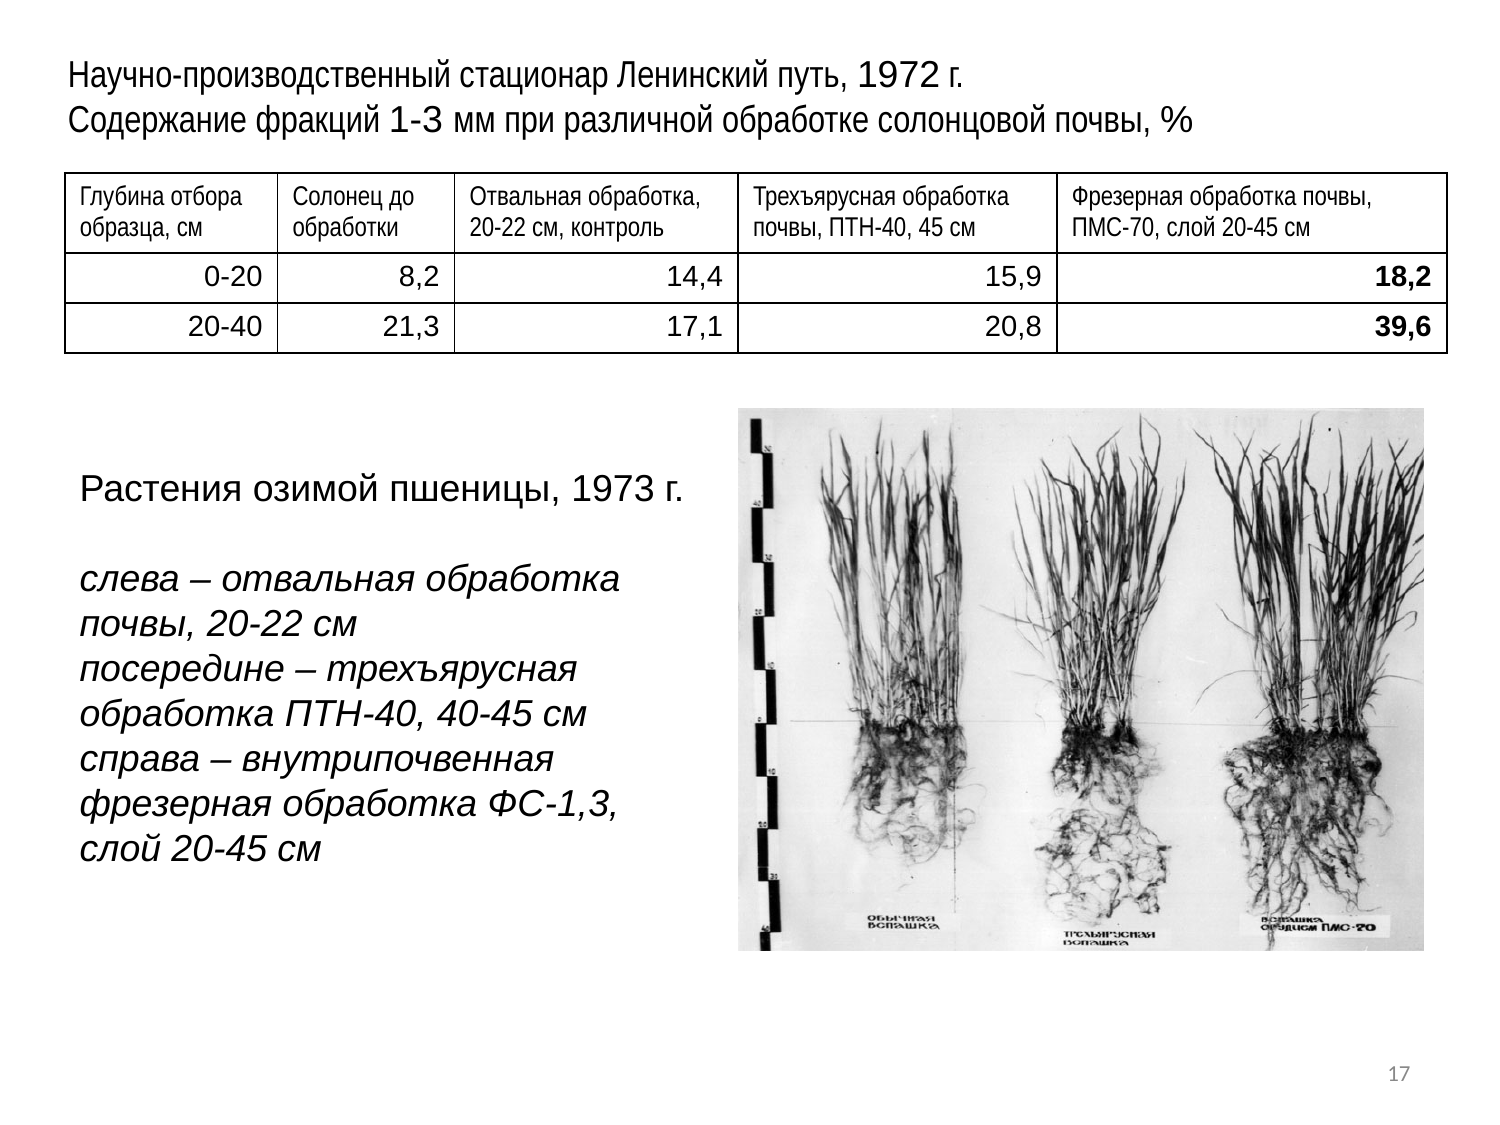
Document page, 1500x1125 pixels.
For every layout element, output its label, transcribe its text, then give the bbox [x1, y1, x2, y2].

table_cell 14,4 [455, 254, 737, 302]
text_box Научно-производственный стационар Ленинский путь, 1972 г. Содержание фракций 1-3 мм при различной обработке солонцовой почвы, % [53, 42, 1430, 148]
table_cell 20,8 [739, 304, 1056, 352]
table_header Отвальная обработка, 20-22 см, контроль [455, 174, 737, 252]
table_cell 8,2 [278, 254, 454, 302]
table_cell 20-40 [66, 304, 277, 352]
table_cell 0-20 [66, 254, 277, 302]
table_cell 21,3 [278, 304, 454, 352]
slide_number 17 [1074, 1042, 1426, 1103]
picture [737, 408, 1424, 951]
table_cell 18,2 [1058, 254, 1446, 302]
text_box Растения озимой пшеницы, 1973 г. слева – отвальная обработка почвы, 20-22 см посередине – трехъярусная обработка ПТН-40, 40-45 см справа – внутрипочвенная фрезерная обработка ФС-1,3, слой 20-45 см [64, 456, 721, 876]
table_cell 15,9 [739, 254, 1056, 302]
table_header Глубина отбора образца, см [66, 174, 277, 252]
table_header Трехъярусная обработка почвы, ПТН-40, 45 см [739, 174, 1056, 252]
table_header Солонец до обработки [278, 174, 454, 252]
table_cell 39,6 [1058, 304, 1446, 352]
table_header Фрезерная обработка почвы, ПМС-70, слой 20-45 см [1058, 174, 1446, 252]
table_cell 17,1 [455, 304, 737, 352]
